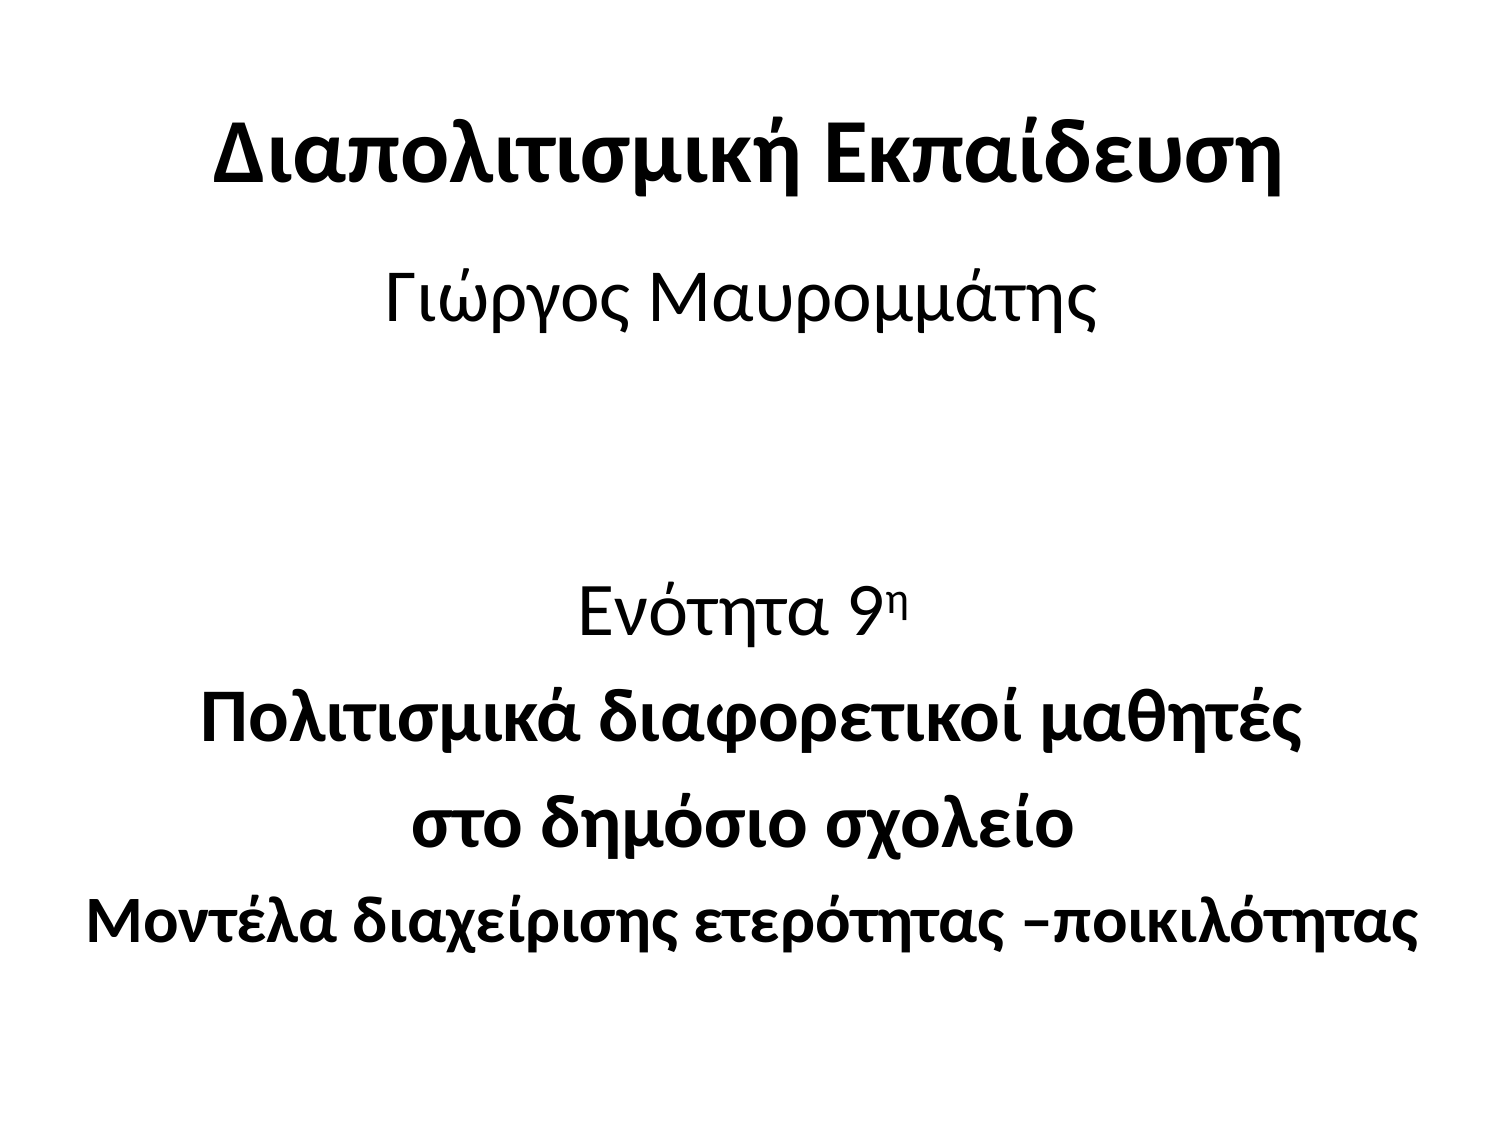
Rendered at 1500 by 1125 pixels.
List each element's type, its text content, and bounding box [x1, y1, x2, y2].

title Διαπολιτισμική Εκπαίδευση Γιώργος Μαυρομμάτης [112, 46, 1388, 382]
subtitle Ενότητα 9η Πολιτισμικά διαφορετικοί μαθητές στο δημόσιο σχολείο Μοντέλα διαχείρισης ετερότητας –ποικιλότητας [65, 552, 1439, 1049]
